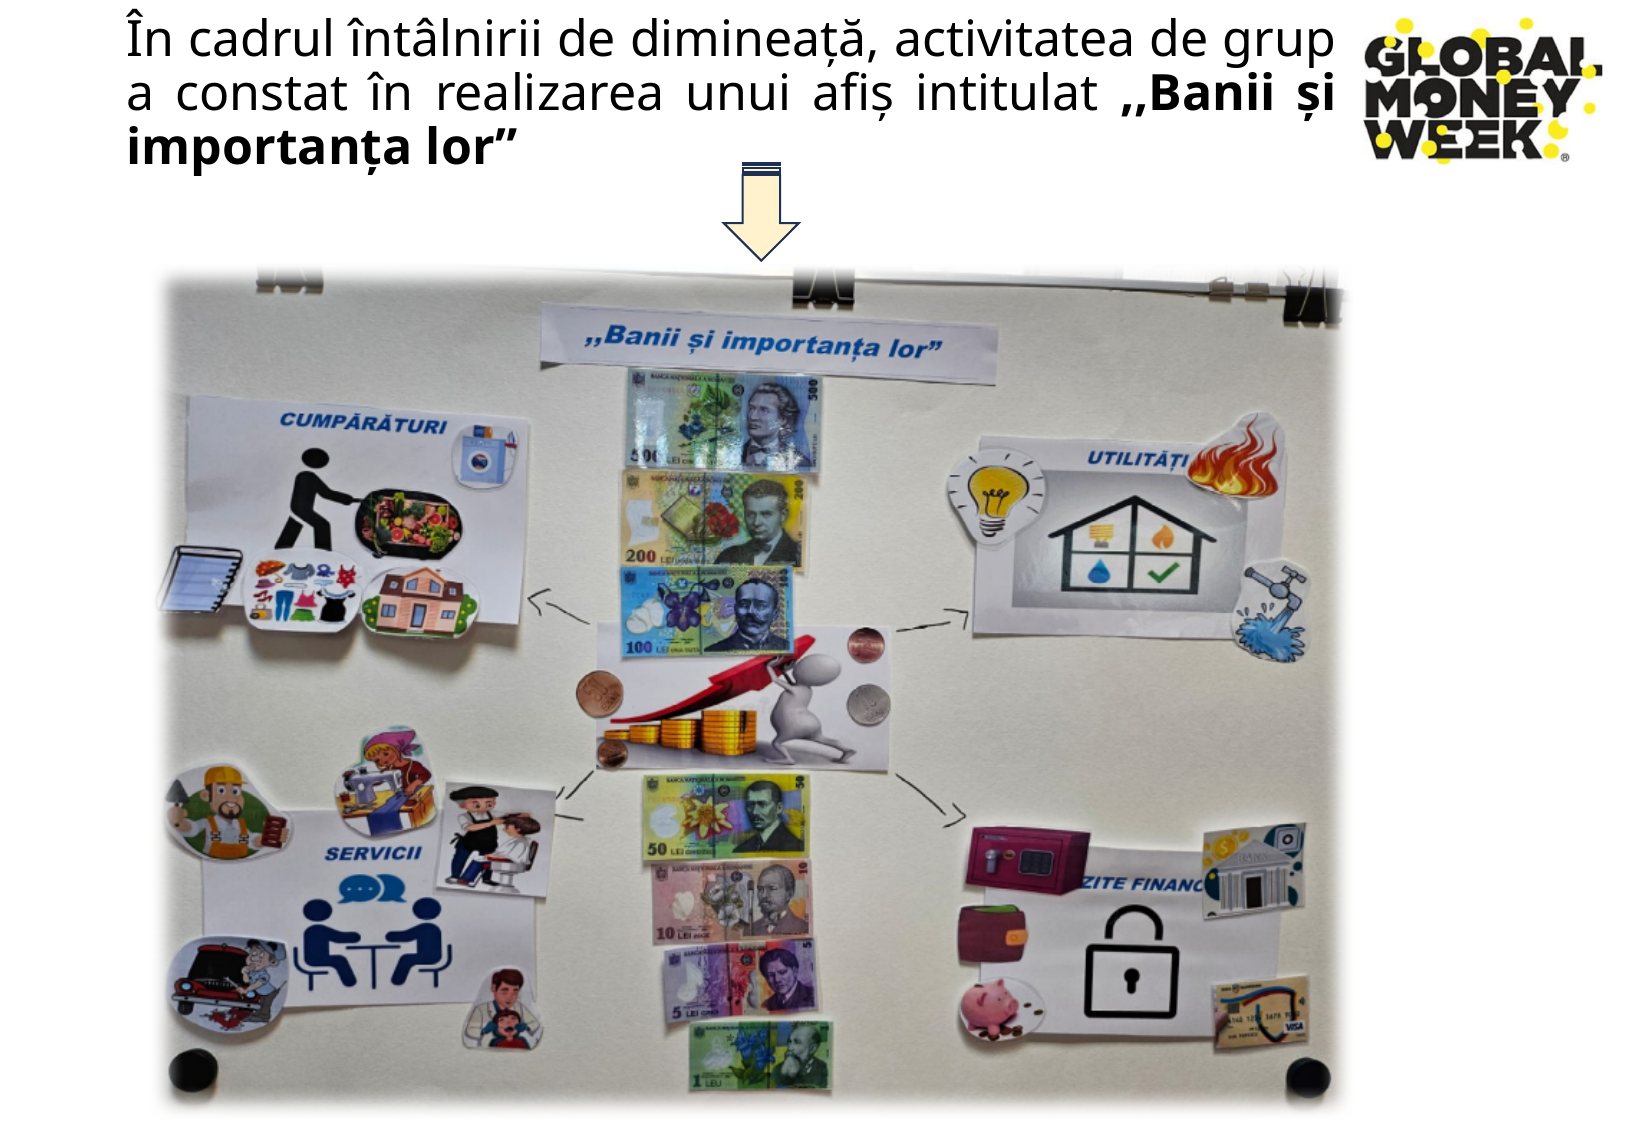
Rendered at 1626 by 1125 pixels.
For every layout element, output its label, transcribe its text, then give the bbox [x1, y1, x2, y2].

picture [1351, 13, 1611, 175]
title În cadrul întâlnirii de dimineață, activitatea de grup a constat în realizarea unui afiș intitulat ,,Banii și importanța lor” [111, 37, 1351, 152]
text_box [742, 162, 781, 166]
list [150, 263, 1352, 1120]
text_box [721, 167, 802, 263]
